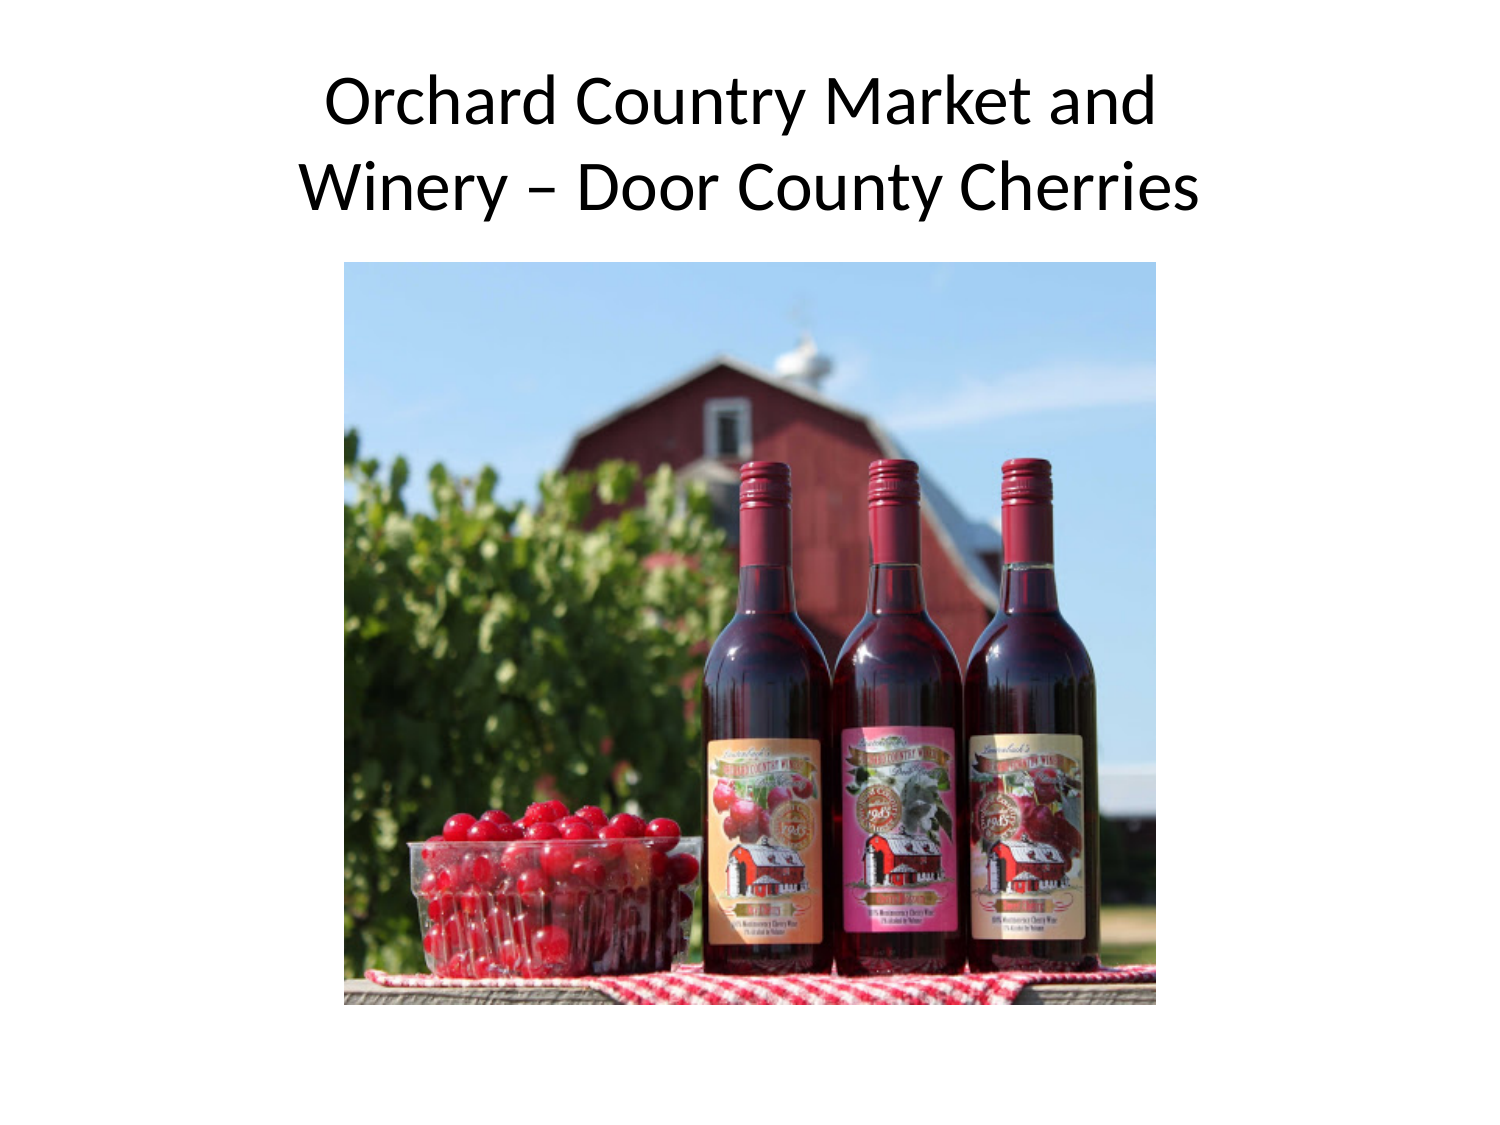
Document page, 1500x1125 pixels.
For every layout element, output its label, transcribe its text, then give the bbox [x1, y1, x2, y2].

title Orchard Country Market and Winery – Door County Cherries [75, 45, 1425, 233]
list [344, 262, 1156, 1006]
